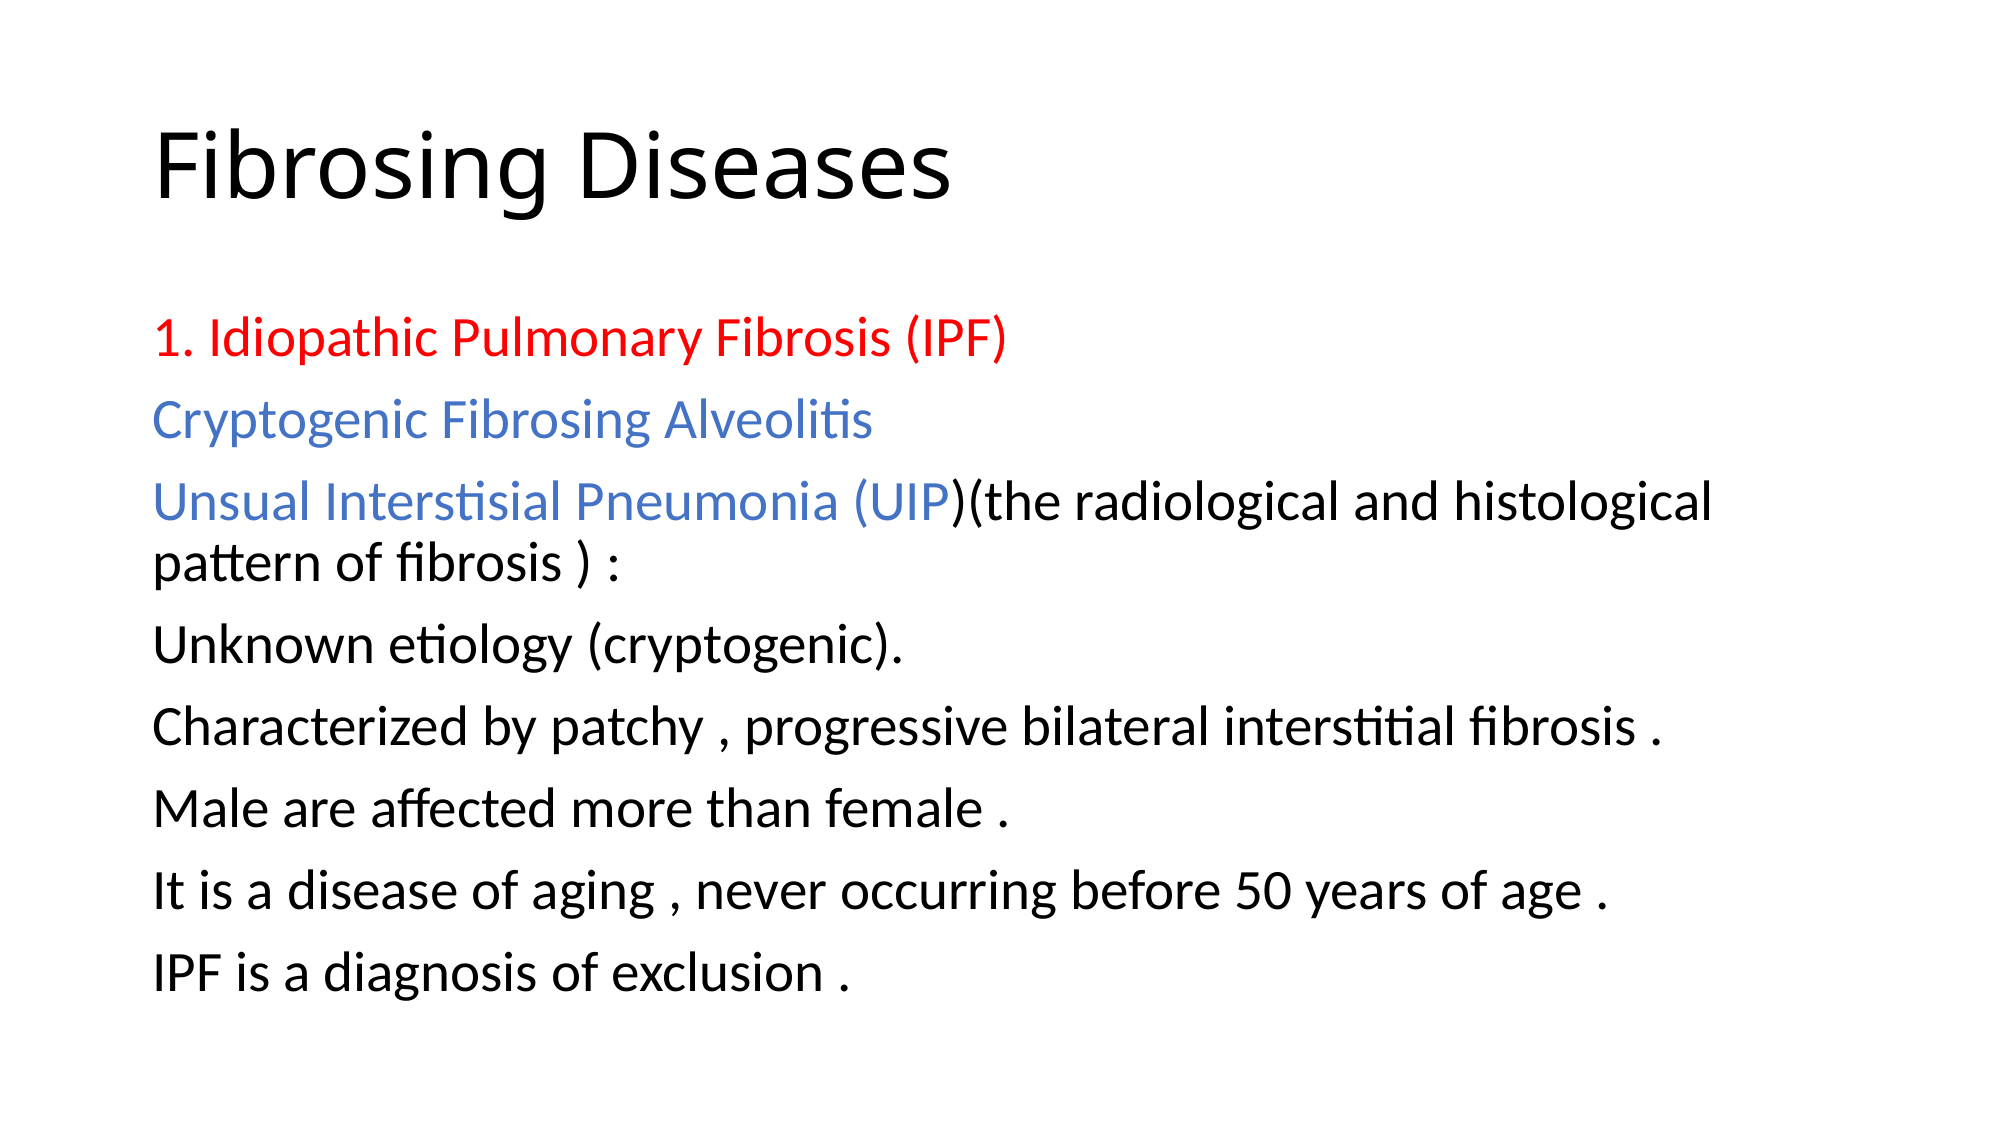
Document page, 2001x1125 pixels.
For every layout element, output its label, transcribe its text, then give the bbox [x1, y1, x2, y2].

title Fibrosing Diseases [137, 59, 1863, 278]
list 1. Idiopathic Pulmonary Fibrosis (IPF) Cryptogenic Fibrosing Alveolitis Unsual Interstisial Pneumonia (UIP)(the radiological and histological pattern of fibrosis ) : Unknown etiology (cryptogenic). Characterized by patchy , progressive bilateral interstitial fibrosis . Male are affected more than female . It is a disease of aging , never occurring before 50 years of age . IPF is a diagnosis of exclusion . [137, 299, 1863, 1014]
